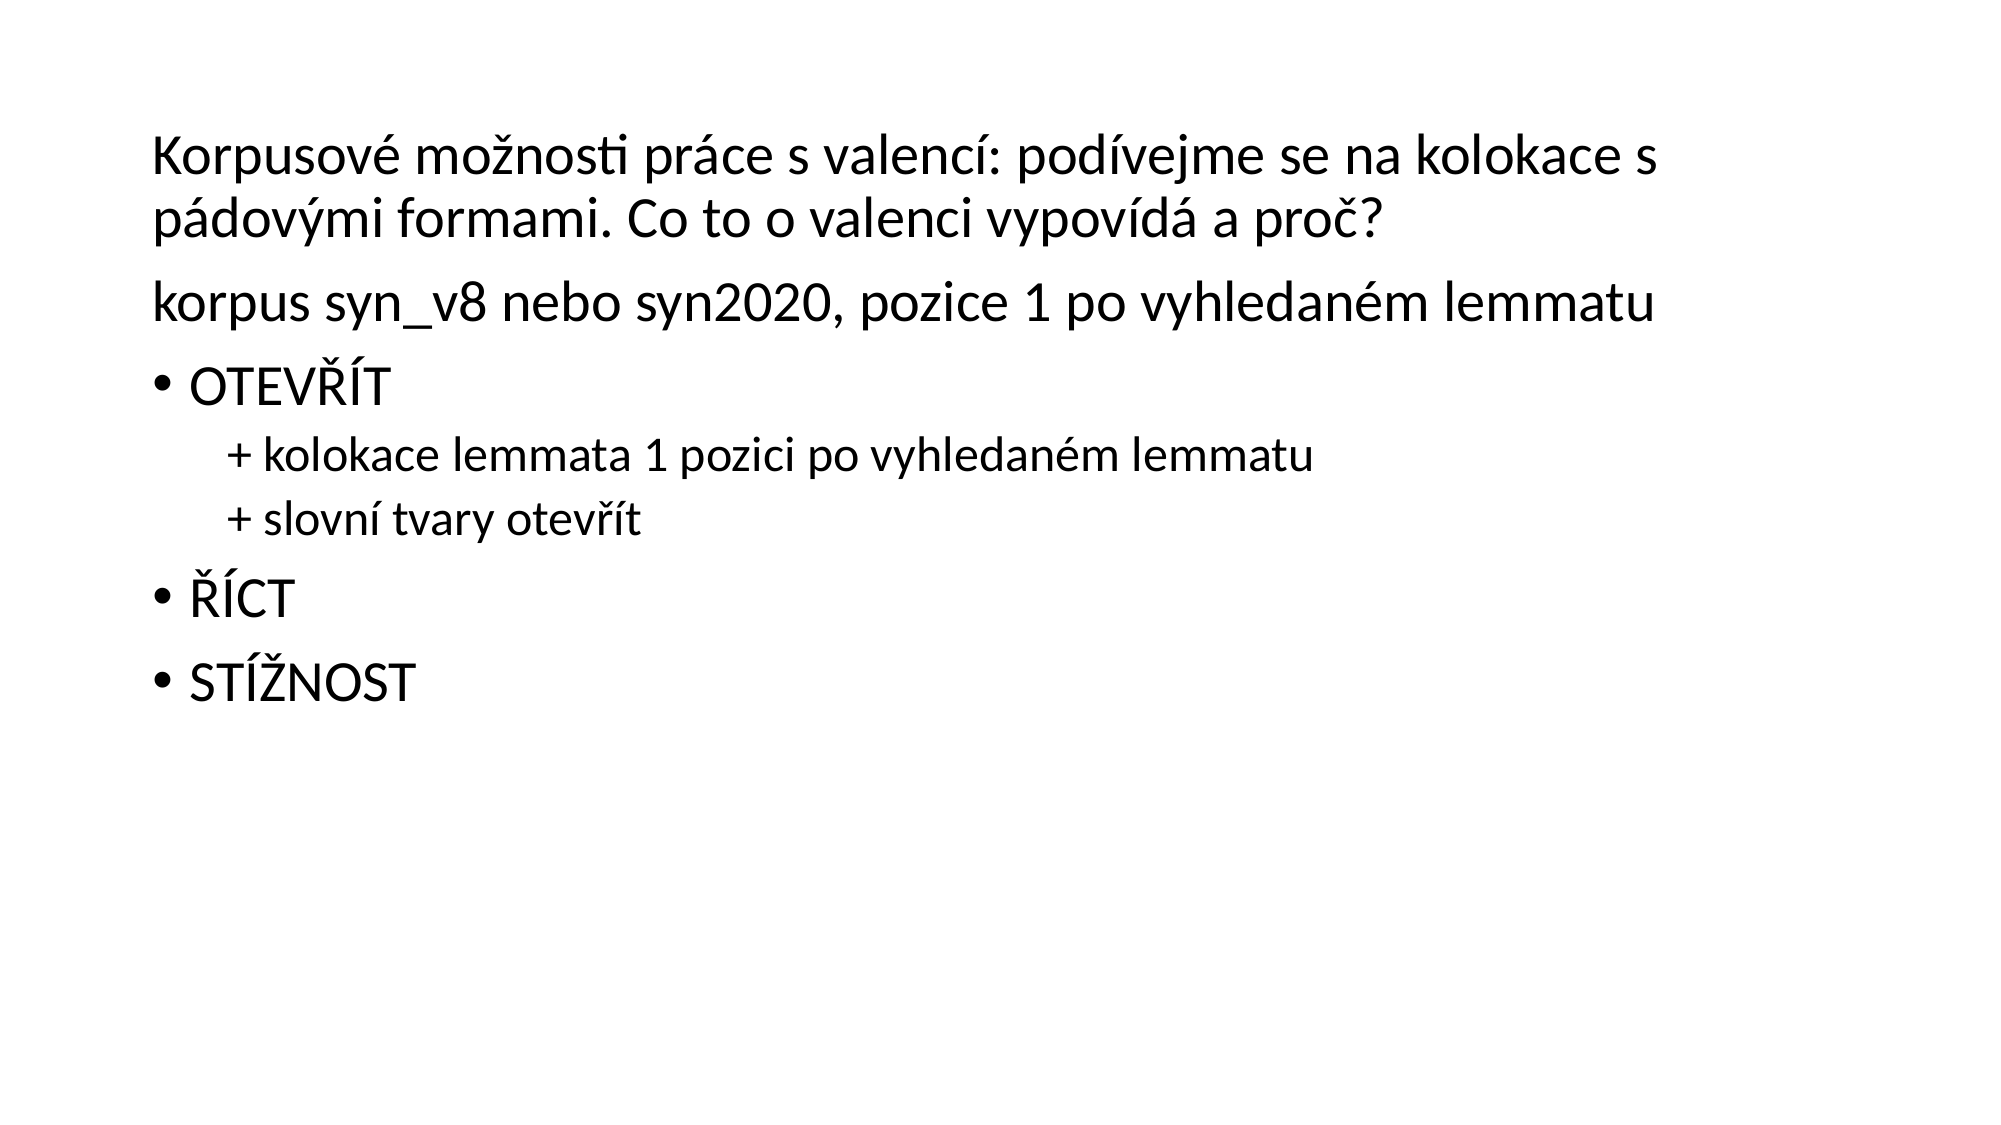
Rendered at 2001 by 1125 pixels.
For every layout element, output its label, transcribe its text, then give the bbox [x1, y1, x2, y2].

list Korpusové možnosti práce s valencí: podívejme se na kolokace s pádovými formami. Co to o valenci vypovídá a proč? korpus syn_v8 nebo syn2020, pozice 1 po vyhledaném lemmatu OTEVŘÍT + kolokace lemmata 1 pozici po vyhledaném lemmatu + slovní tvary otevřít ŘÍCT STÍŽNOST [137, 116, 1863, 1014]
